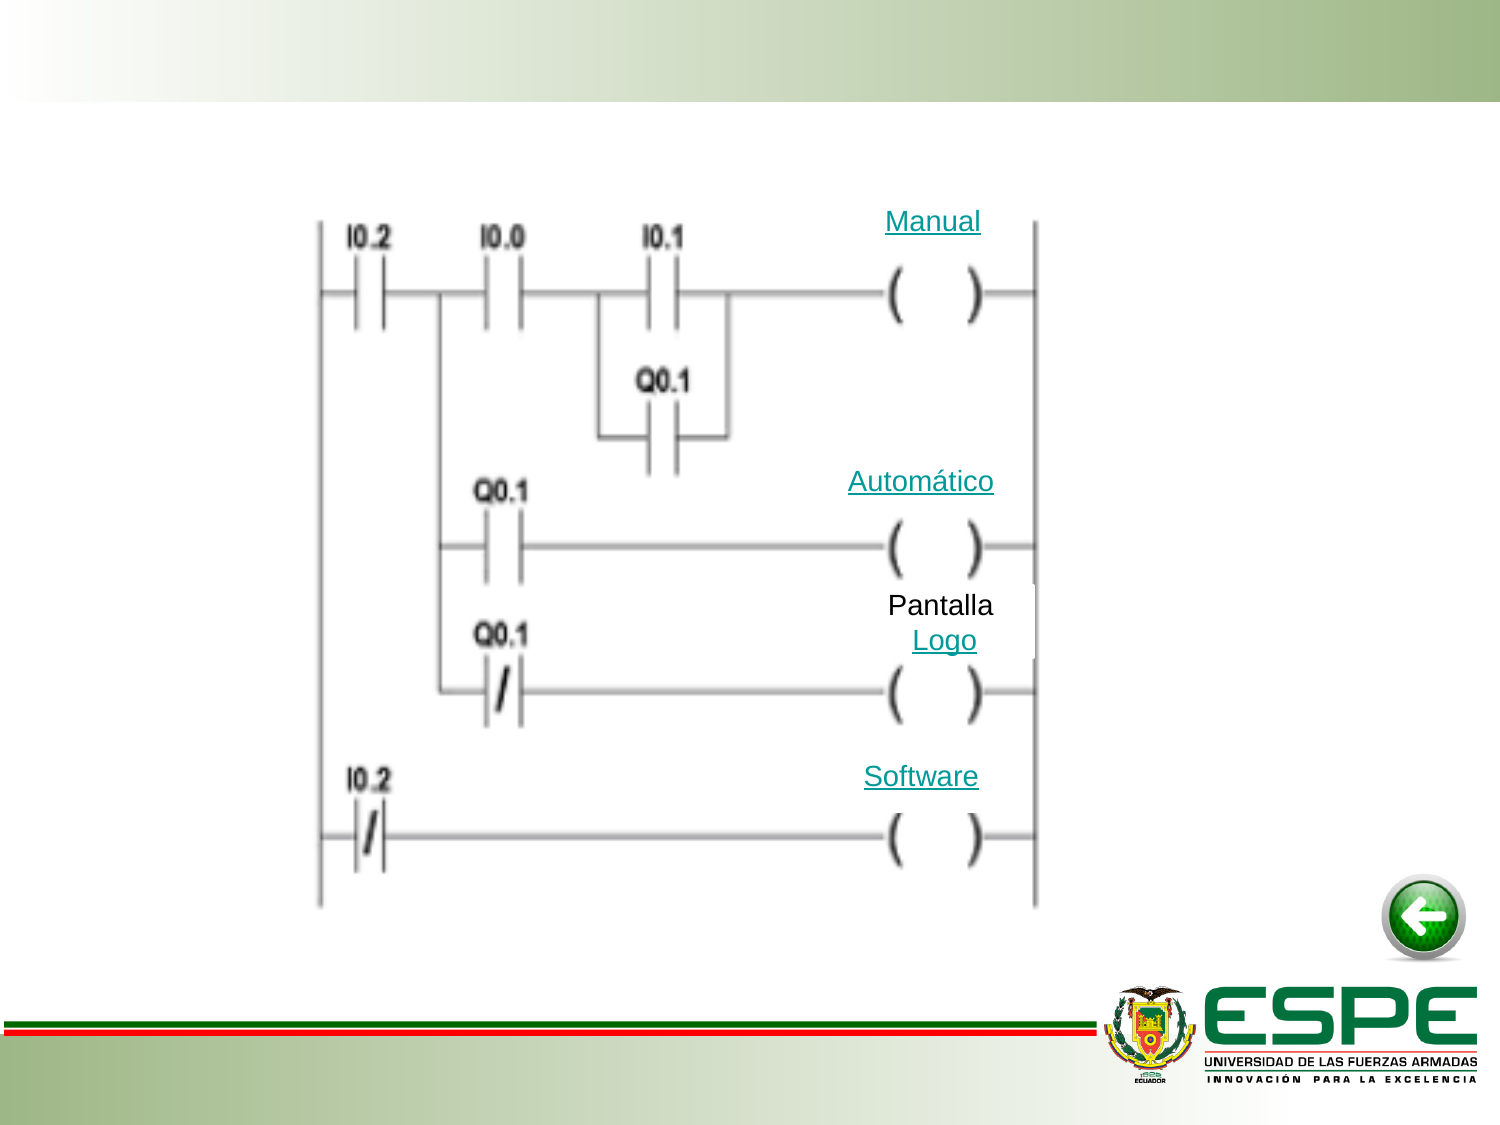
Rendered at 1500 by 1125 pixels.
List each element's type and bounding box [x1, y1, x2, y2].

picture [312, 172, 1081, 929]
picture [1104, 986, 1477, 1083]
picture [1375, 869, 1471, 965]
